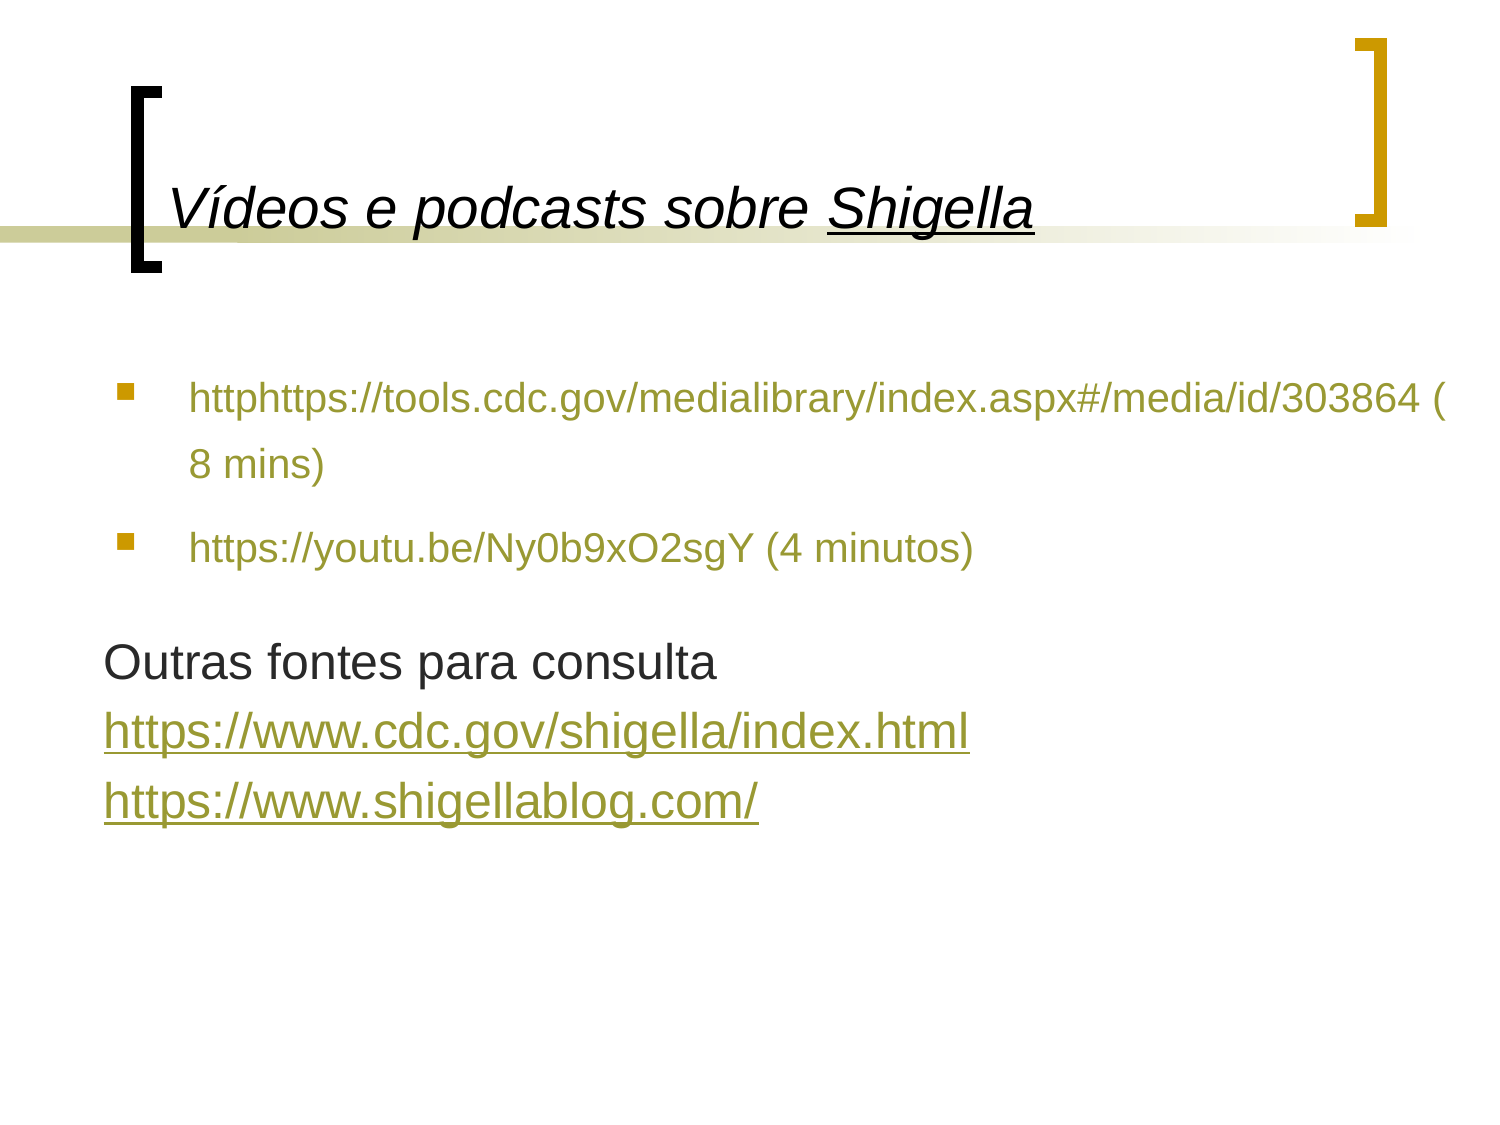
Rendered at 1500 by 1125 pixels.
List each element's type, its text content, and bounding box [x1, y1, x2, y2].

title Vídeos e podcasts sobre Shigella [152, 15, 1328, 248]
text_box httphttps://tools.cdc.gov/medialibrary/index.aspx#/media/id/303864 (8 mins) https://youtu.be/Ny0b9xO2sgY (4 minutos) [100, 338, 1464, 534]
list Outras fontes para consulta https://www.cdc.gov/shigella/index.html https://www.shigellablog.com/ [88, 621, 1464, 935]
